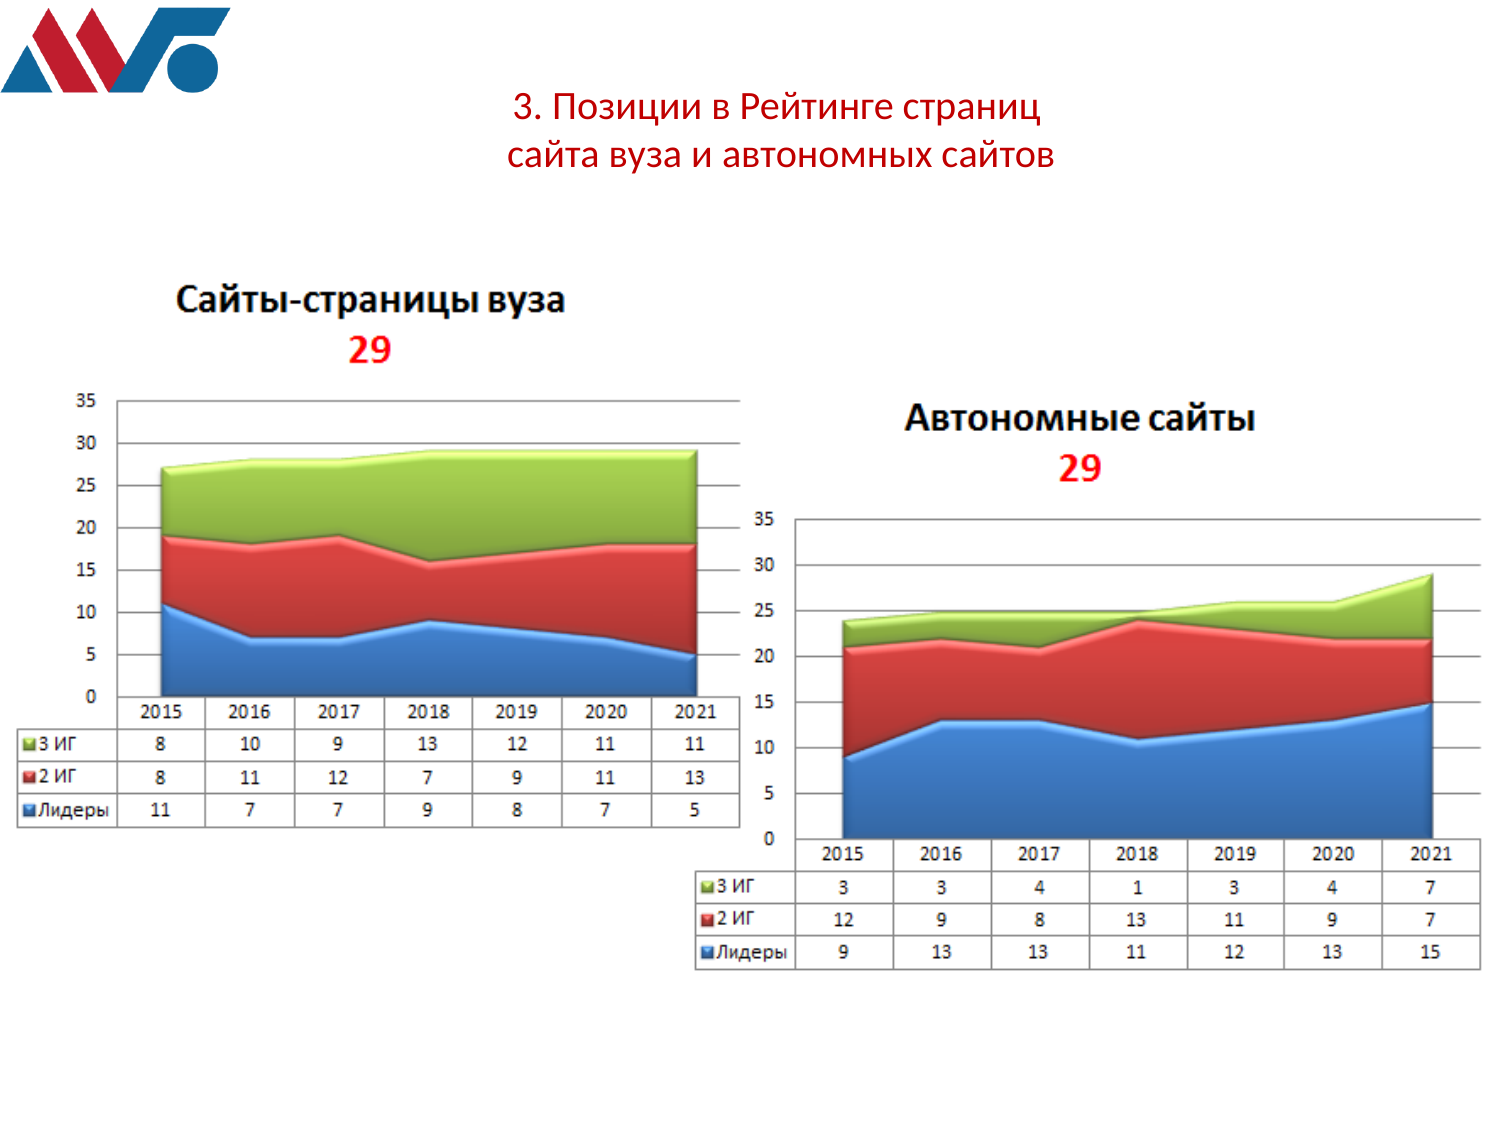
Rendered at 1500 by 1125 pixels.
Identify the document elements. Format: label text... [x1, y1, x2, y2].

picture [0, 233, 1500, 1125]
picture [0, 6, 231, 93]
title 3. Позиции в Рейтинге страниц сайта вуза и автономных сайтов [0, 70, 1500, 233]
